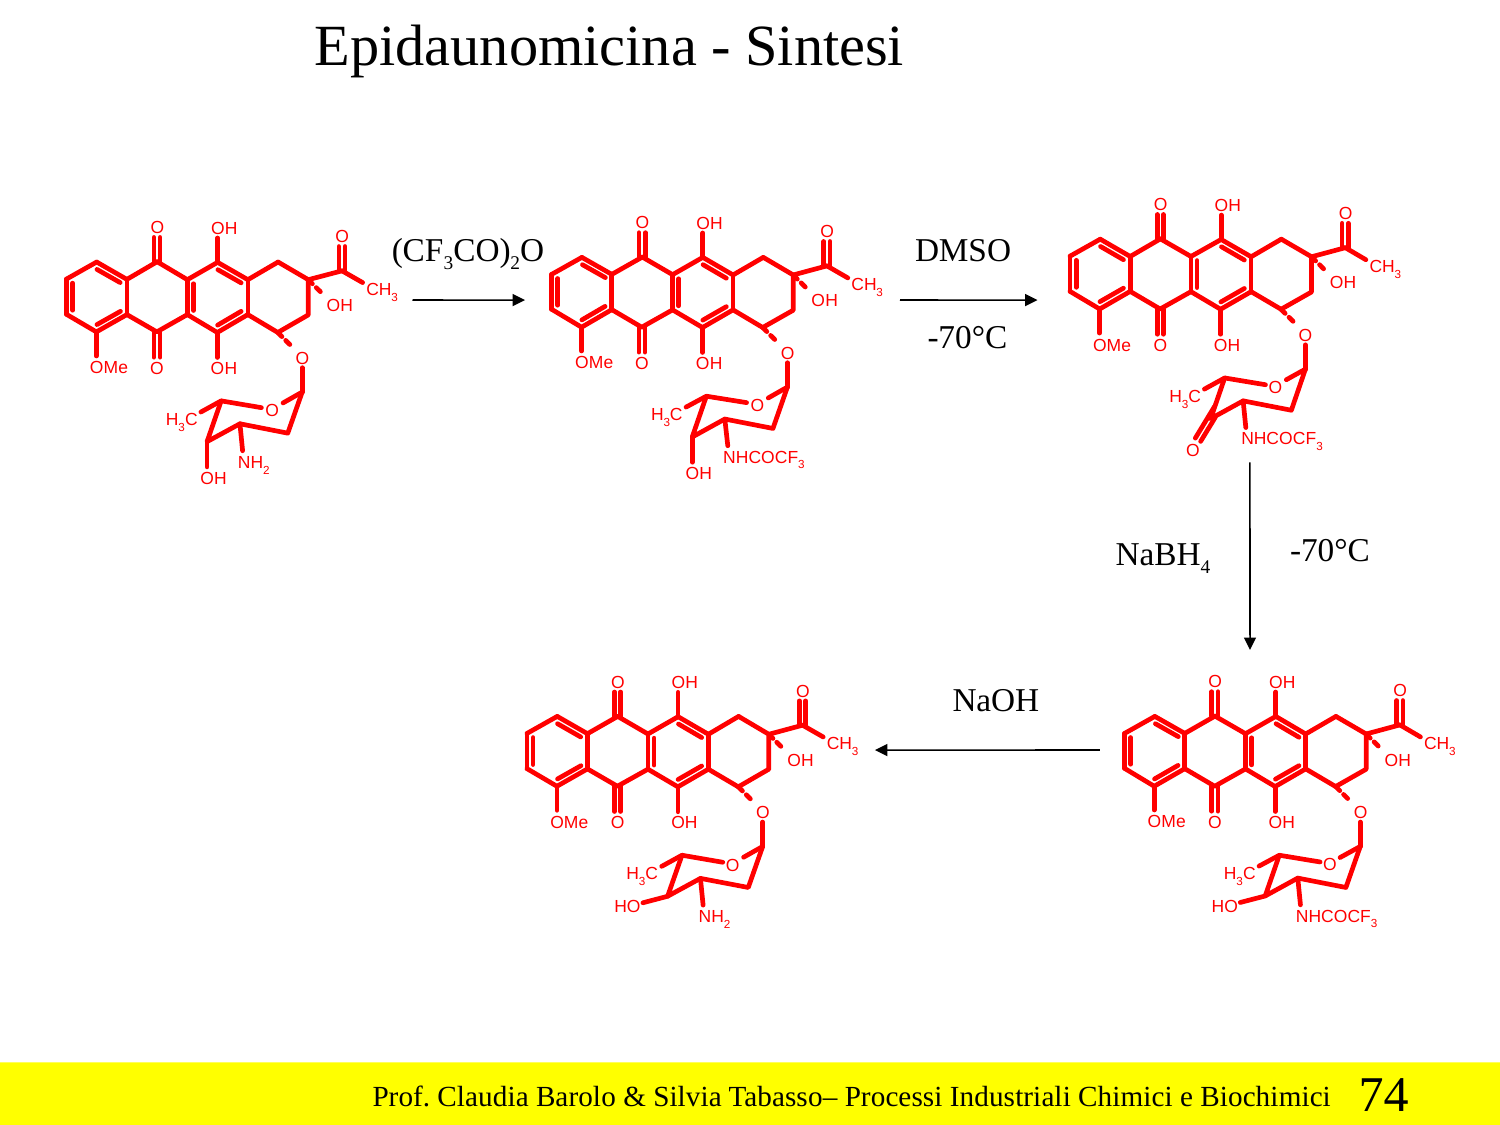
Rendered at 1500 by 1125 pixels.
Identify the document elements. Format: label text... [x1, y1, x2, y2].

text_box 74 [1343, 1054, 1500, 1125]
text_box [49, 187, 1463, 939]
text_box Epidaunomicina - Sintesi [299, 0, 920, 85]
